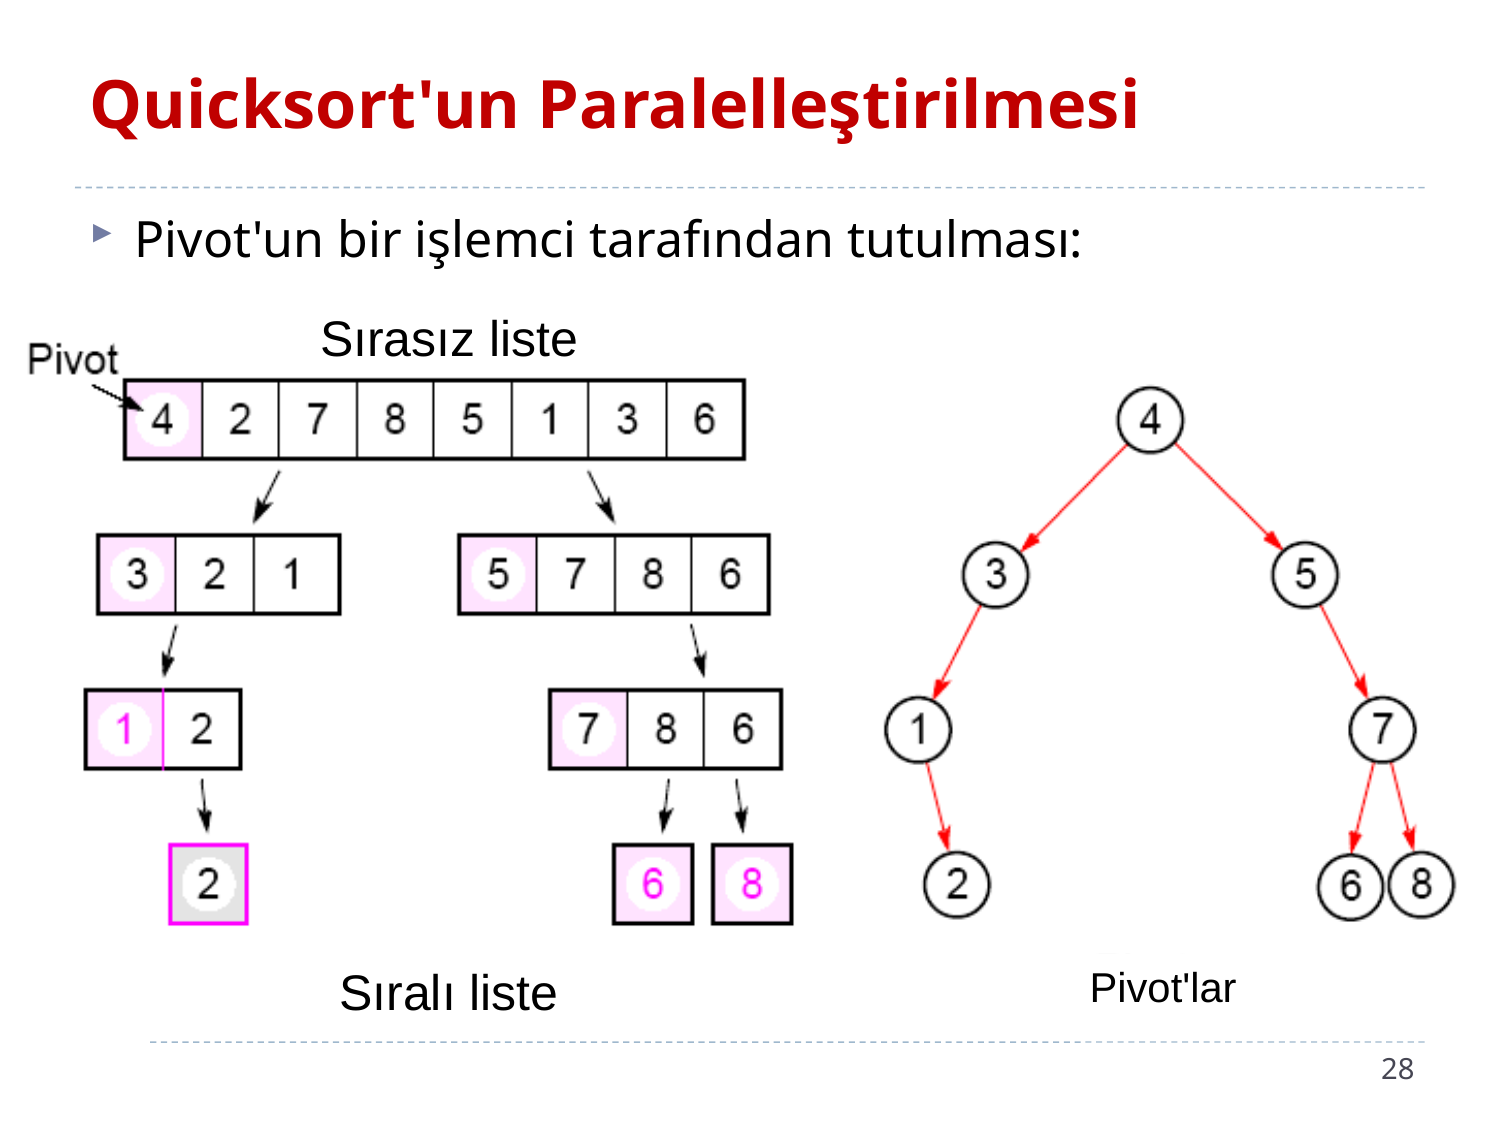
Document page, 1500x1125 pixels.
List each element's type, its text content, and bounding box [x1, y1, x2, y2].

slide_number 28 [1080, 1042, 1430, 1103]
picture [14, 290, 1476, 1020]
title Quicksort'un Paralelleştirilmesi [75, 20, 1425, 183]
list Pivot'un bir işlemci tarafından tutulması: [75, 200, 1425, 290]
